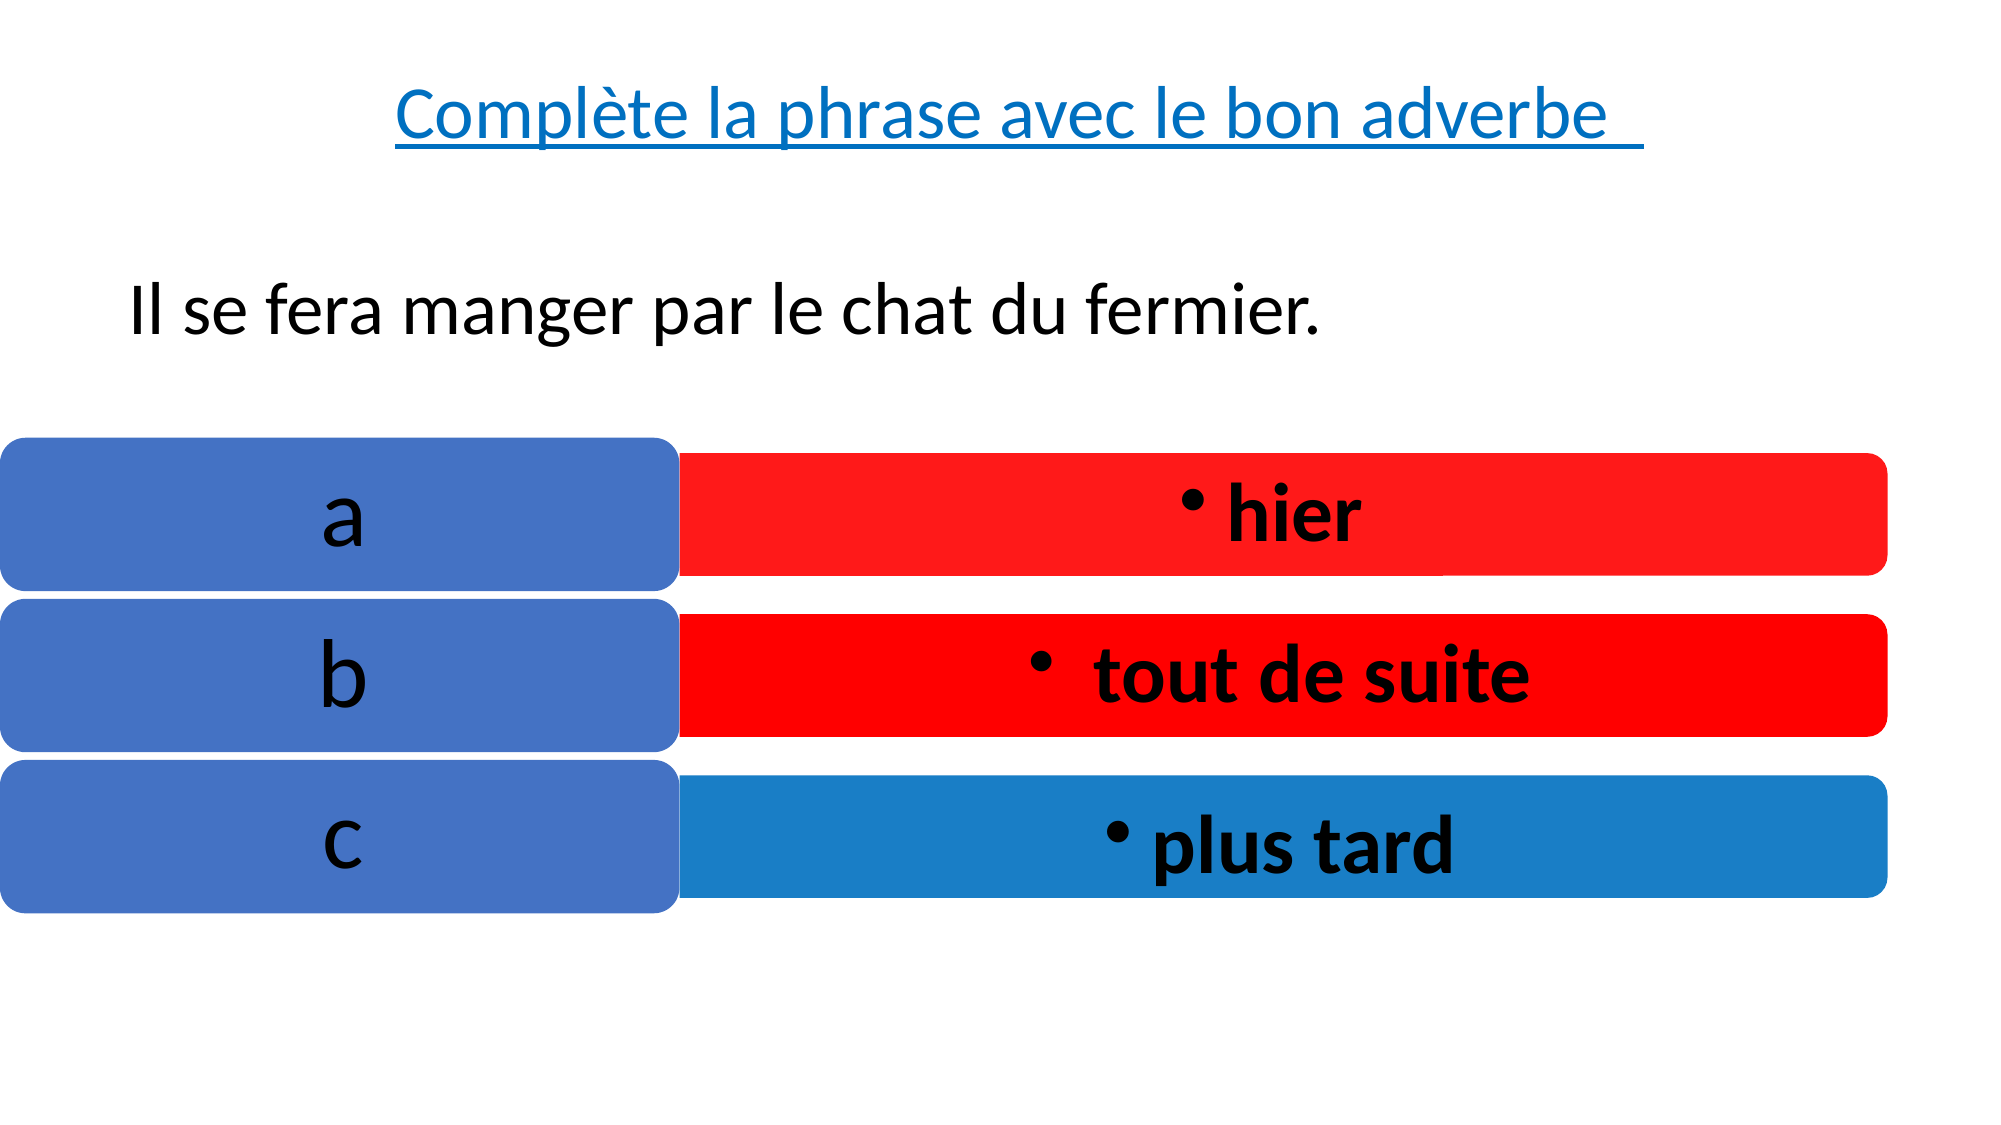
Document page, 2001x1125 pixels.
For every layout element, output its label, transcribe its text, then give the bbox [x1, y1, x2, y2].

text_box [0, 437, 1888, 914]
text_box Il se fera manger par le chat du fermier. [114, 252, 1818, 357]
text_box Complète la phrase avec le bon adverbe [263, 56, 1775, 162]
